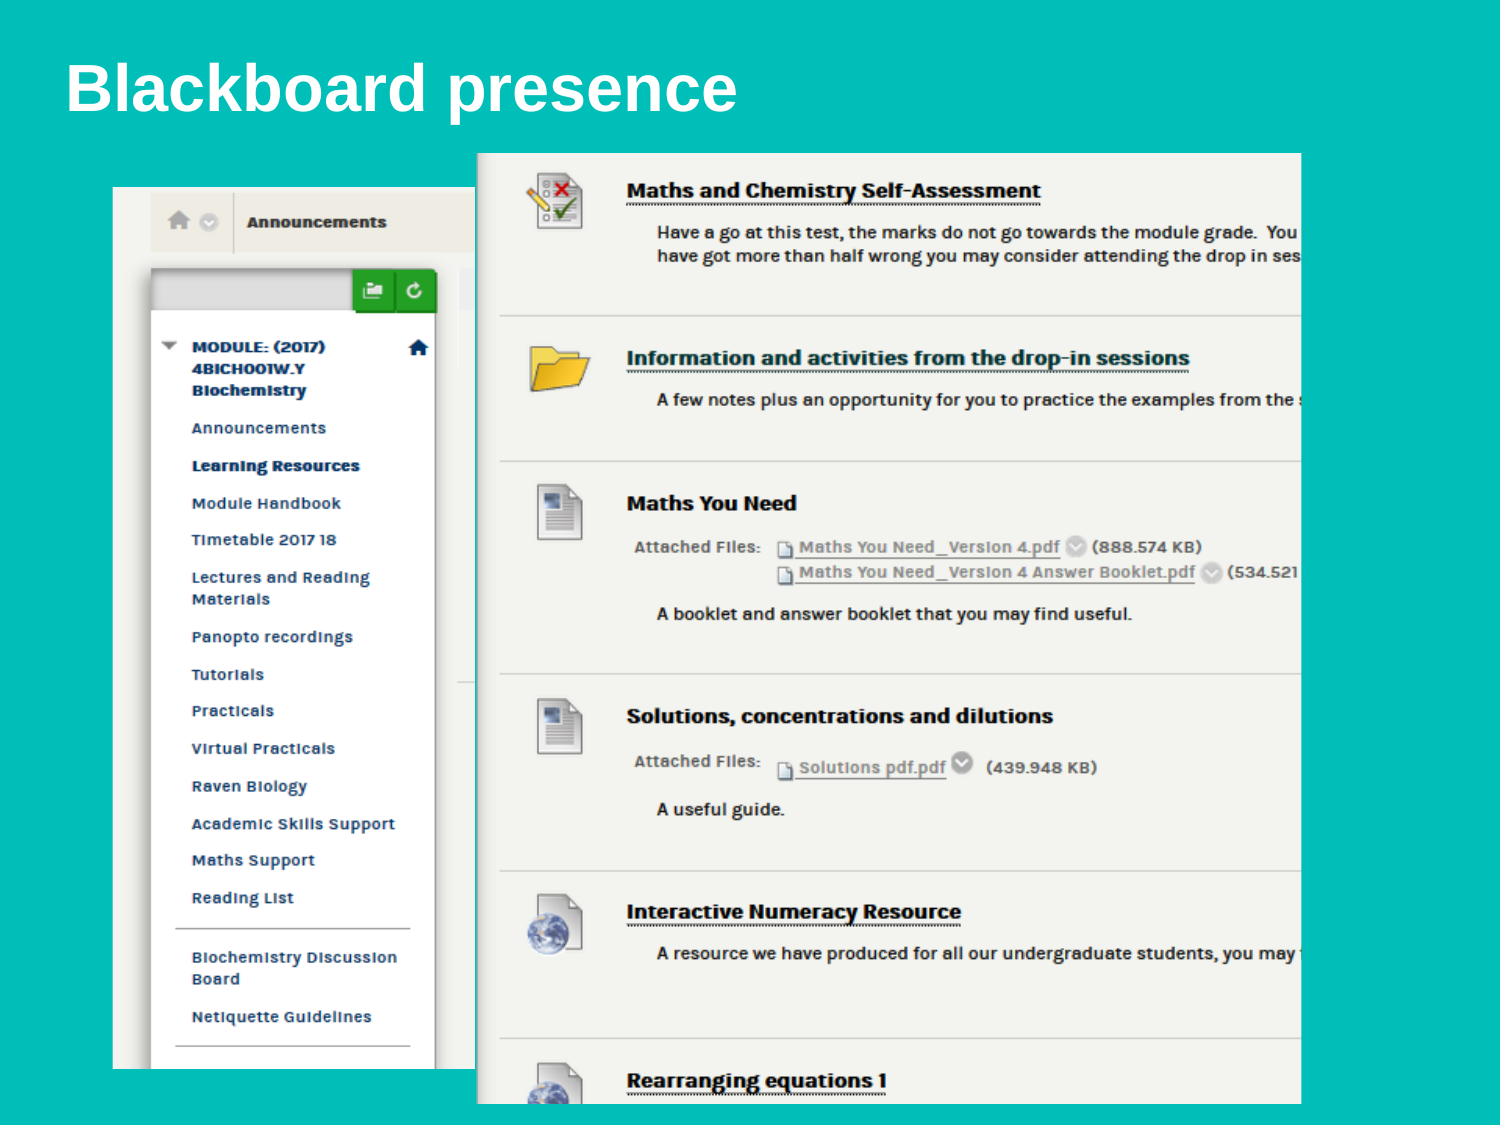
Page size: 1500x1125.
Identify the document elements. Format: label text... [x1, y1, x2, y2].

title Blackboard presence [50, 37, 1213, 225]
picture [112, 152, 1302, 1104]
